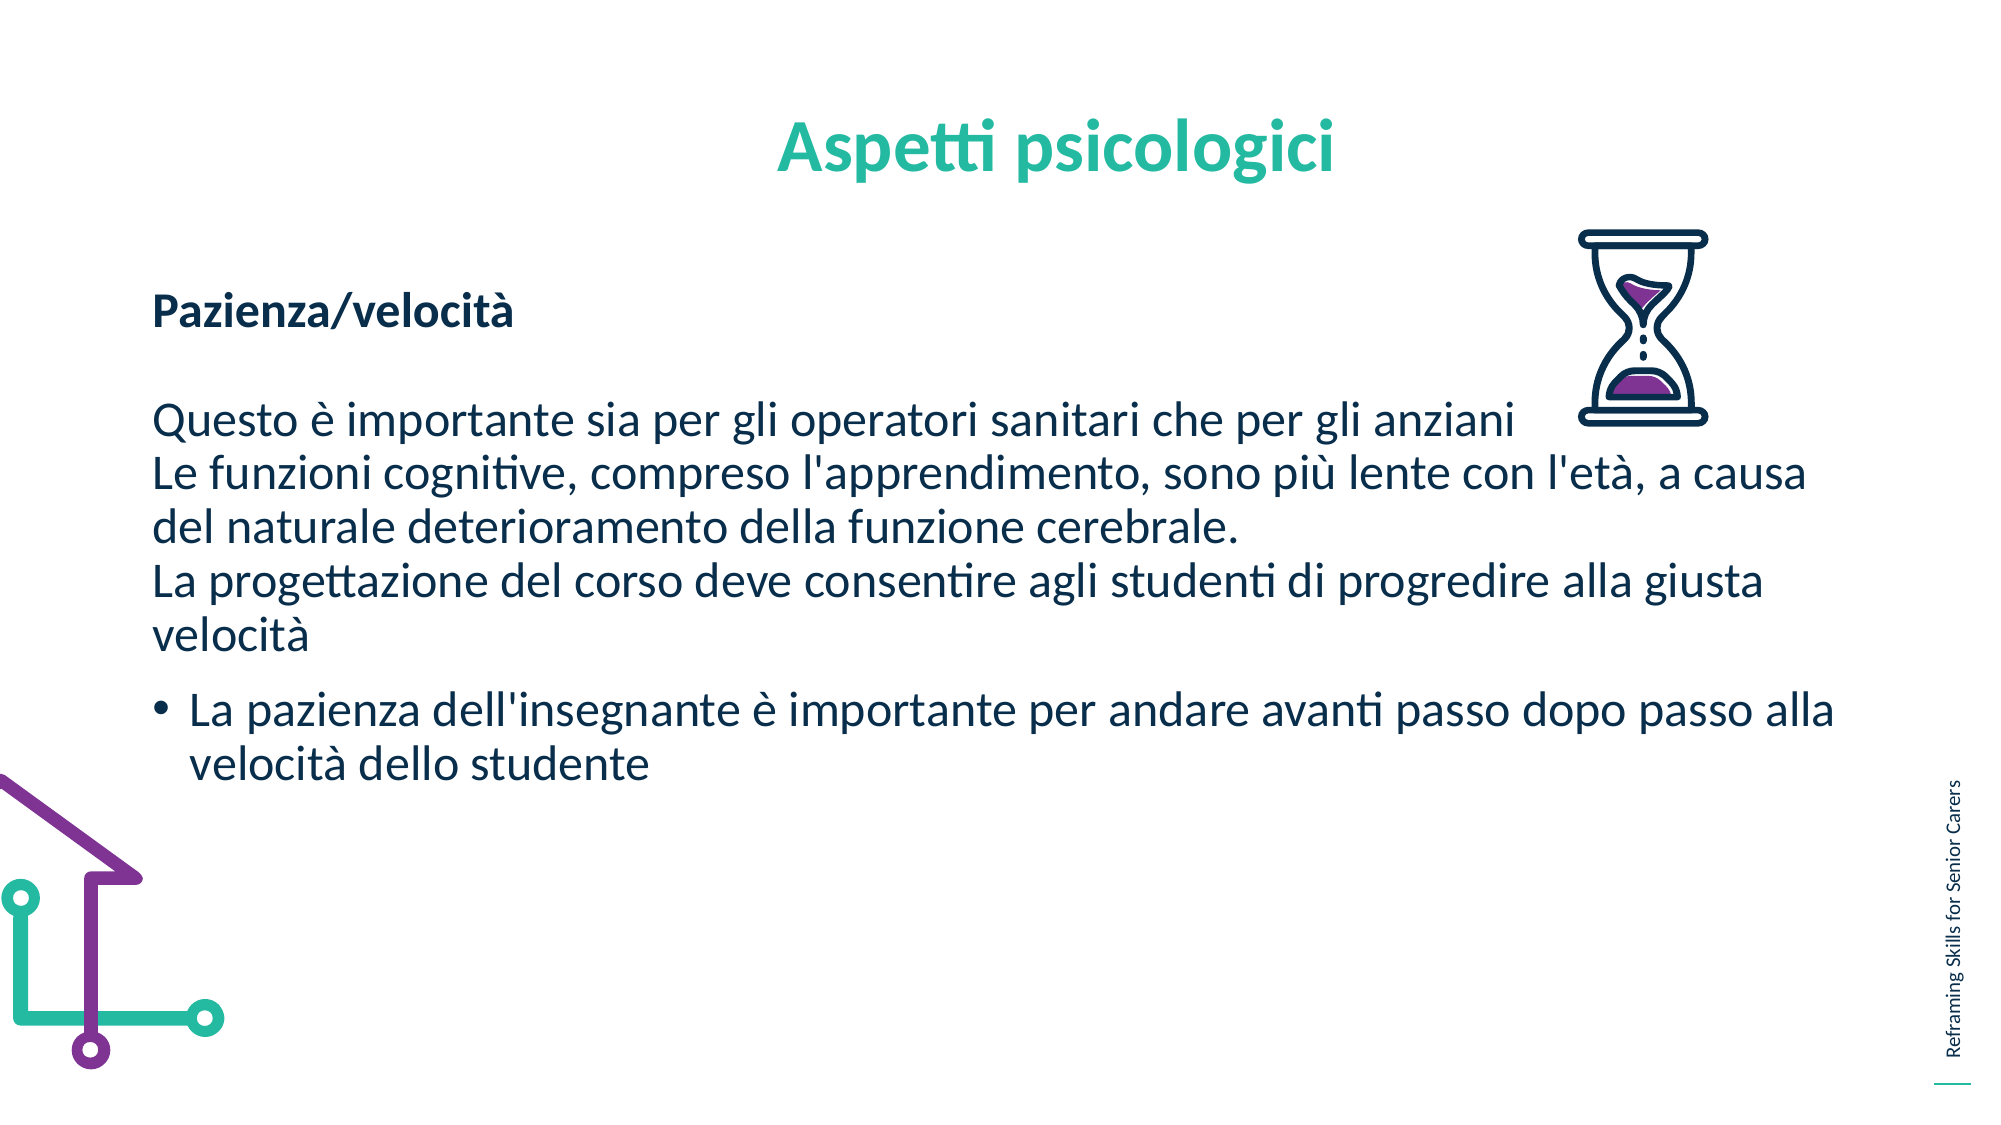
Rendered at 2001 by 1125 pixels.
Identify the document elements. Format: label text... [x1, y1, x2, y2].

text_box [1577, 228, 1709, 427]
list Aspetti psicologici [246, 99, 1869, 267]
text_box Pazienza/velocità Questo è importante sia per gli operatori sanitari che per gli anziani Le funzioni cognitive, compreso l'apprendimento, sono più lente con l'età, a causa del naturale deterioramento della funzione cerebrale. La progettazione del corso deve consentire agli studenti di progredire alla giusta velocità La pazienza dell'insegnante è importante per andare avanti passo dopo passo alla velocità dello studente [137, 277, 1863, 992]
